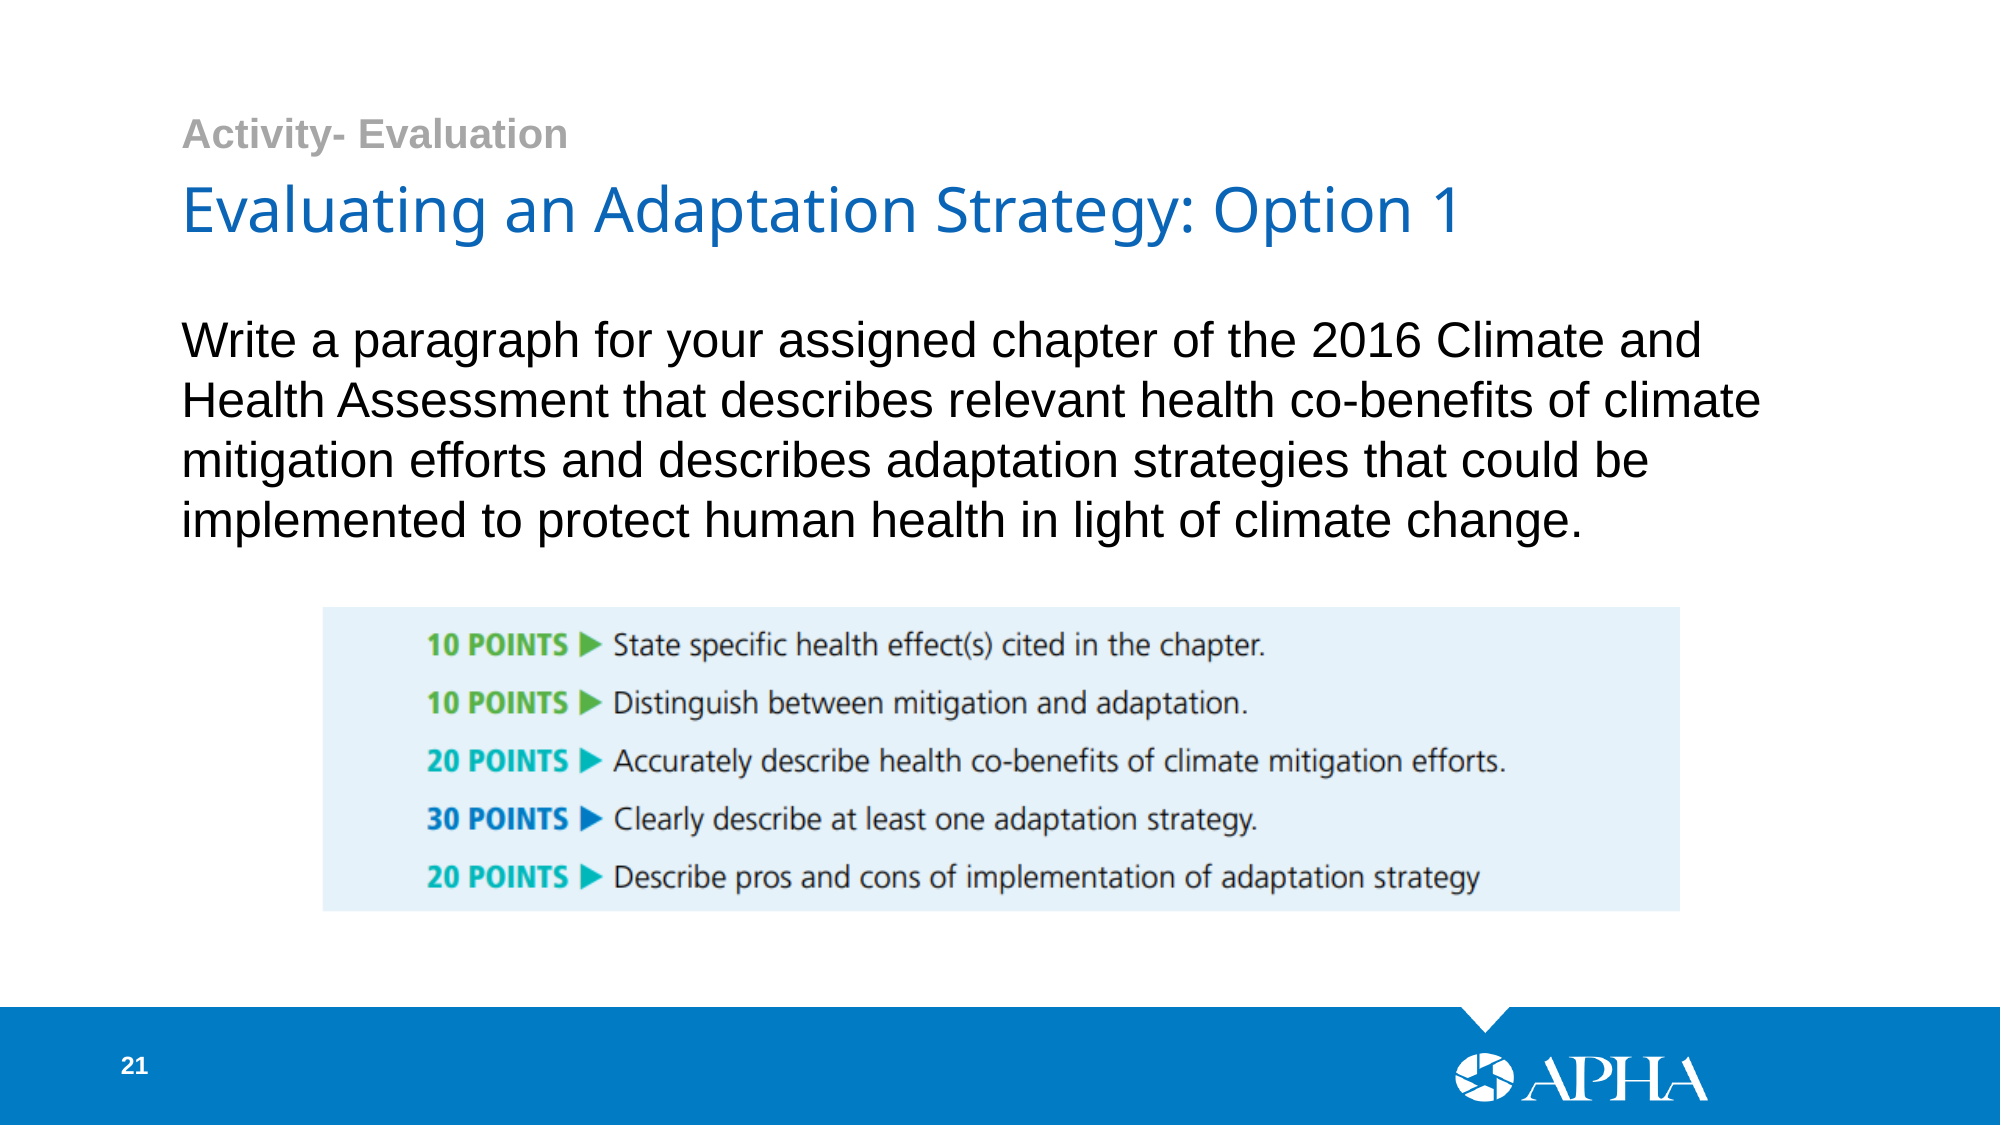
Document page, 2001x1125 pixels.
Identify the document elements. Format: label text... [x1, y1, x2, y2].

list Evaluating an Adaptation Strategy: Option 1 [166, 162, 1834, 250]
picture [320, 607, 1680, 913]
slide_number 21 [106, 1042, 573, 1103]
list Write a paragraph for your assigned chapter of the 2016 Climate and Health Assessment that describes relevant health co-benefits of climate mitigation efforts and describes adaptation strategies that could be implemented to protect human health in light of climate change. [166, 299, 1834, 813]
picture [0, 1007, 2000, 1125]
list Activity- Evaluation [166, 99, 1834, 162]
